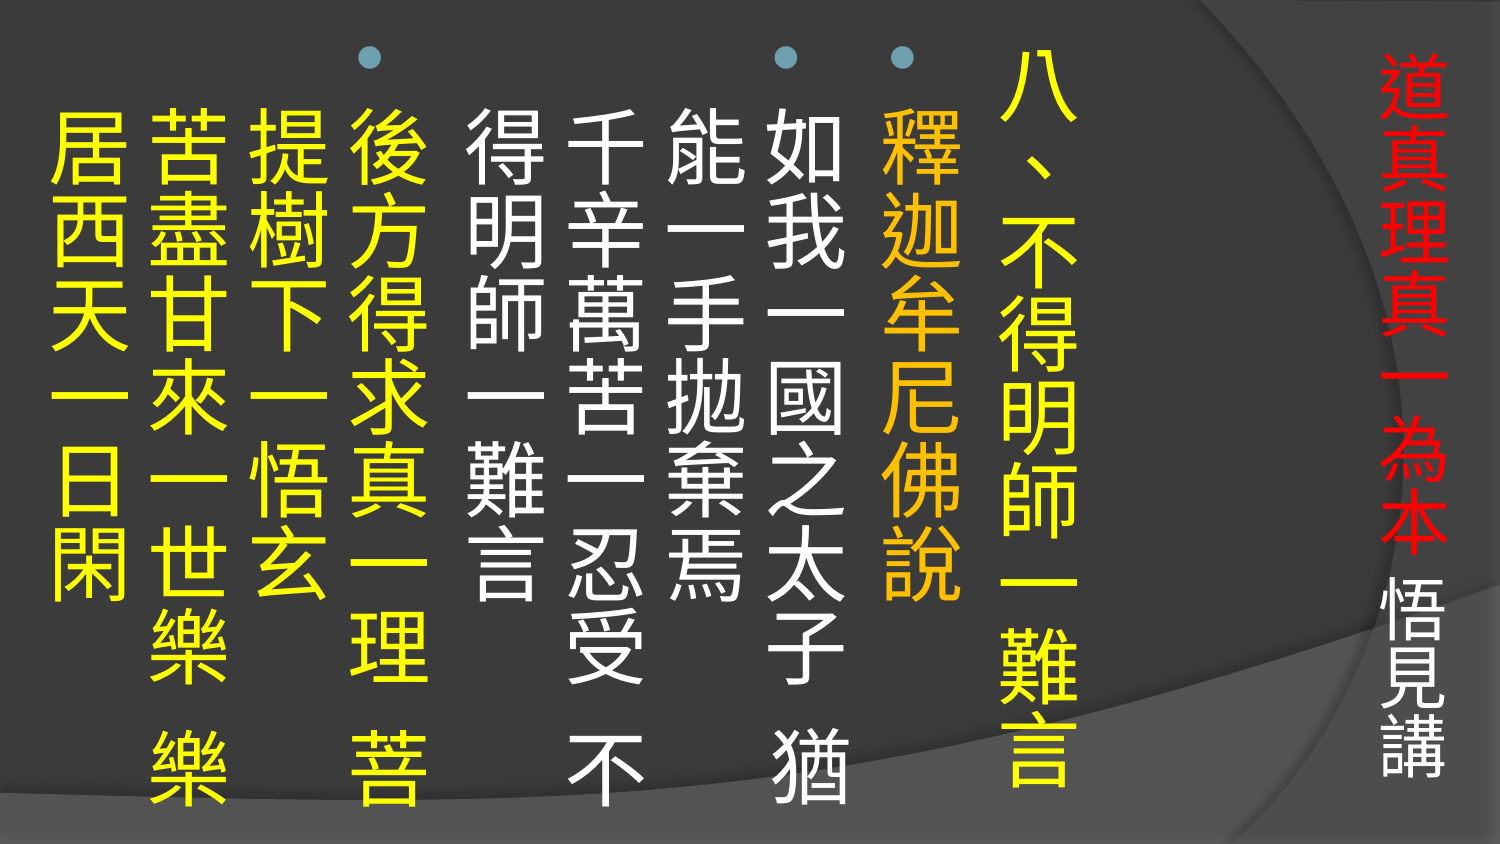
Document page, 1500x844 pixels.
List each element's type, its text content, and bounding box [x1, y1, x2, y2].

title 道真理真一為本 悟見講 [1352, 20, 1473, 812]
list 八、不得明師一難言 釋迦牟尼佛說 如我一國之太子 猶能一手拋棄焉 千辛萬苦一忍受 不得明師一難言 後方得求真一理 菩提樹下一悟玄 苦盡甘來一世樂 樂居西天一日閑 [29, 21, 1353, 825]
